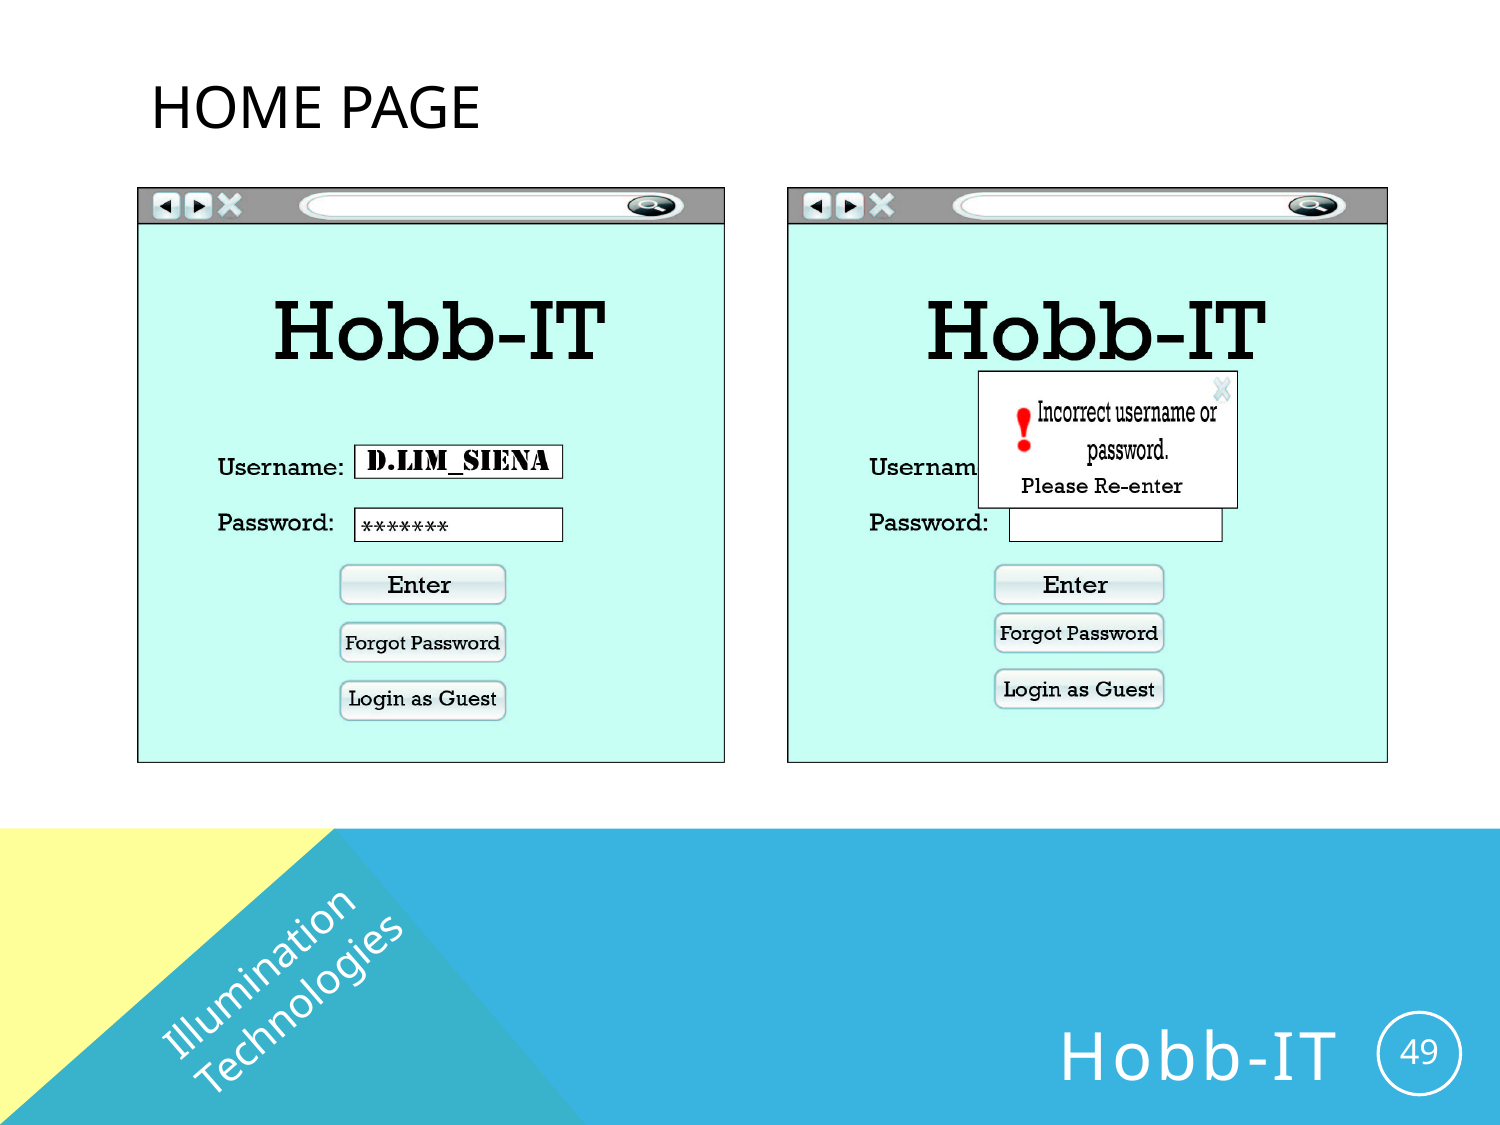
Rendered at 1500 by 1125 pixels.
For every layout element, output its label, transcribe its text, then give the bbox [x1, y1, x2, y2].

picture [137, 187, 726, 763]
picture [787, 187, 1388, 763]
slide_number Illumination Technologies [125, 824, 450, 1125]
footer Hobb-IT [577, 1031, 1352, 1076]
title Home Page [135, 60, 1369, 150]
slide_number 49 [1376, 1010, 1463, 1097]
